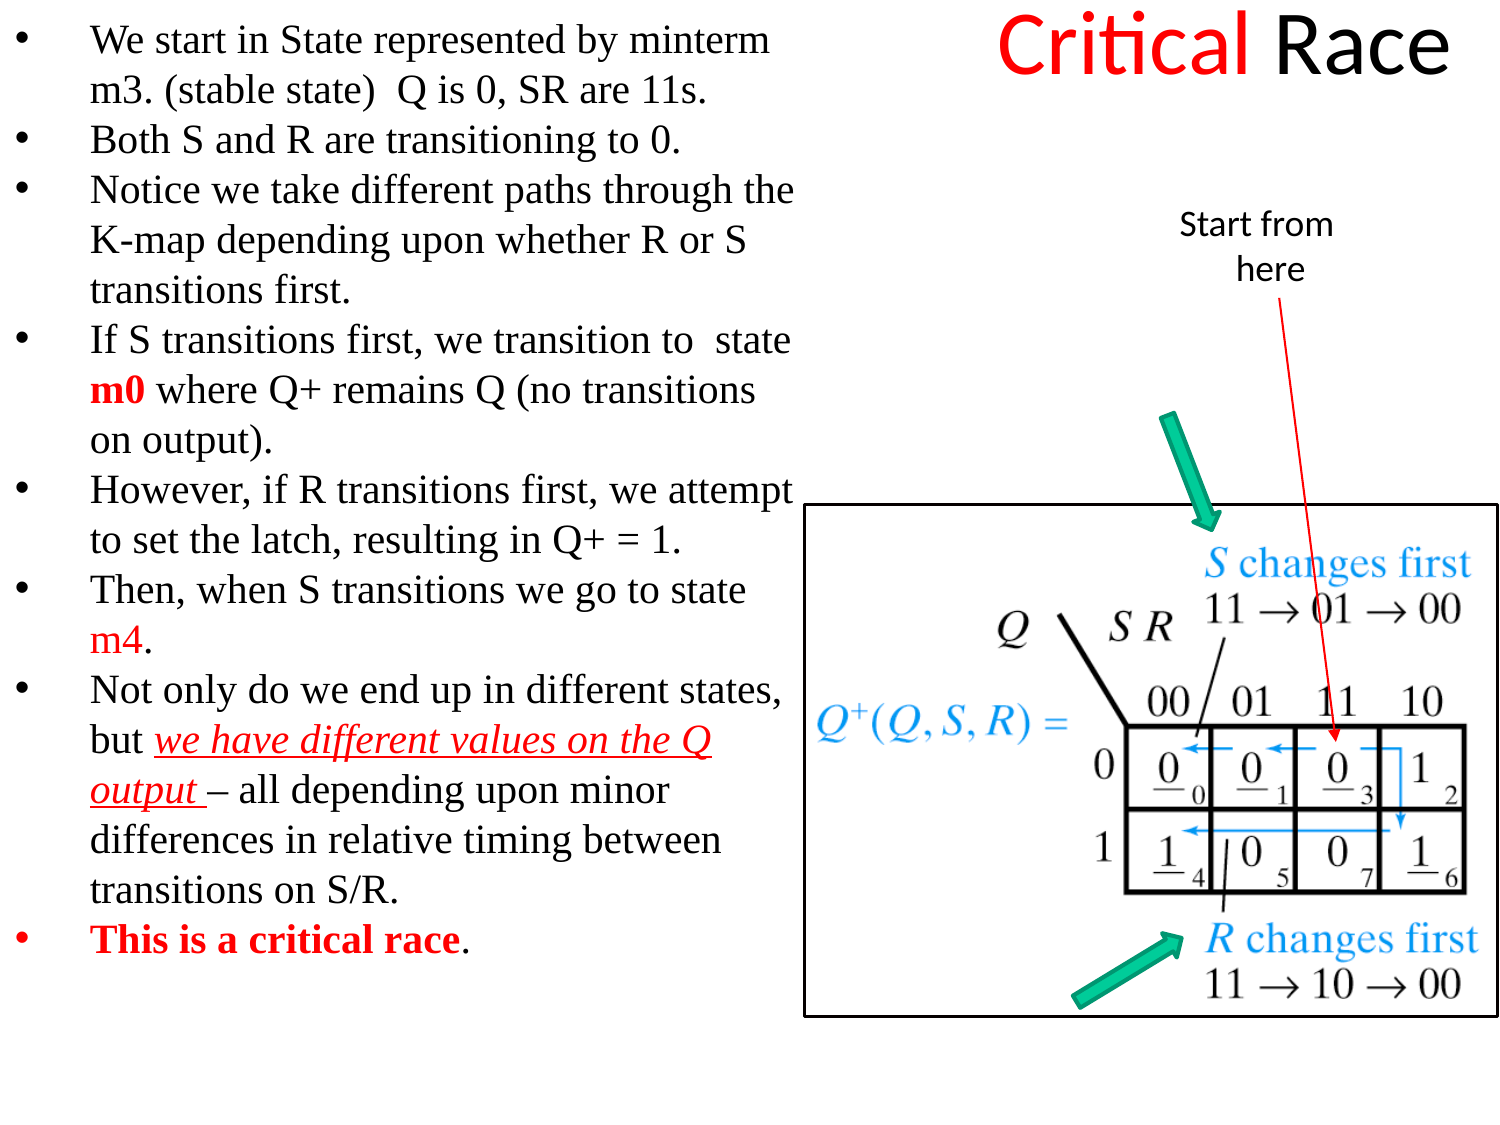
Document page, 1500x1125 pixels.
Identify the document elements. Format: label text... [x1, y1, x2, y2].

picture [805, 505, 1497, 1016]
text_box We start in State represented by minterm m3. (stable state) Q is 0, SR are 11s. Both S and R are transitioning to 0. Notice we take different paths through the K-map depending upon whether R or S transitions first. If S transitions first, we transition to state m0 where Q+ remains Q (no transitions on output). However, if R transitions first, we attempt to set the latch, resulting in Q+ = 1. Then, when S transitions we go to state m4. Not only do we end up in different states, but we have different values on the Q output – all depending upon minor differences in relative timing between transitions on S/R. This is a critical race. [0, 4, 813, 970]
title Critical Race [953, 3, 1497, 72]
text_box Start from here [1164, 191, 1394, 297]
text_box [1158, 410, 1212, 504]
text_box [1278, 297, 1337, 743]
